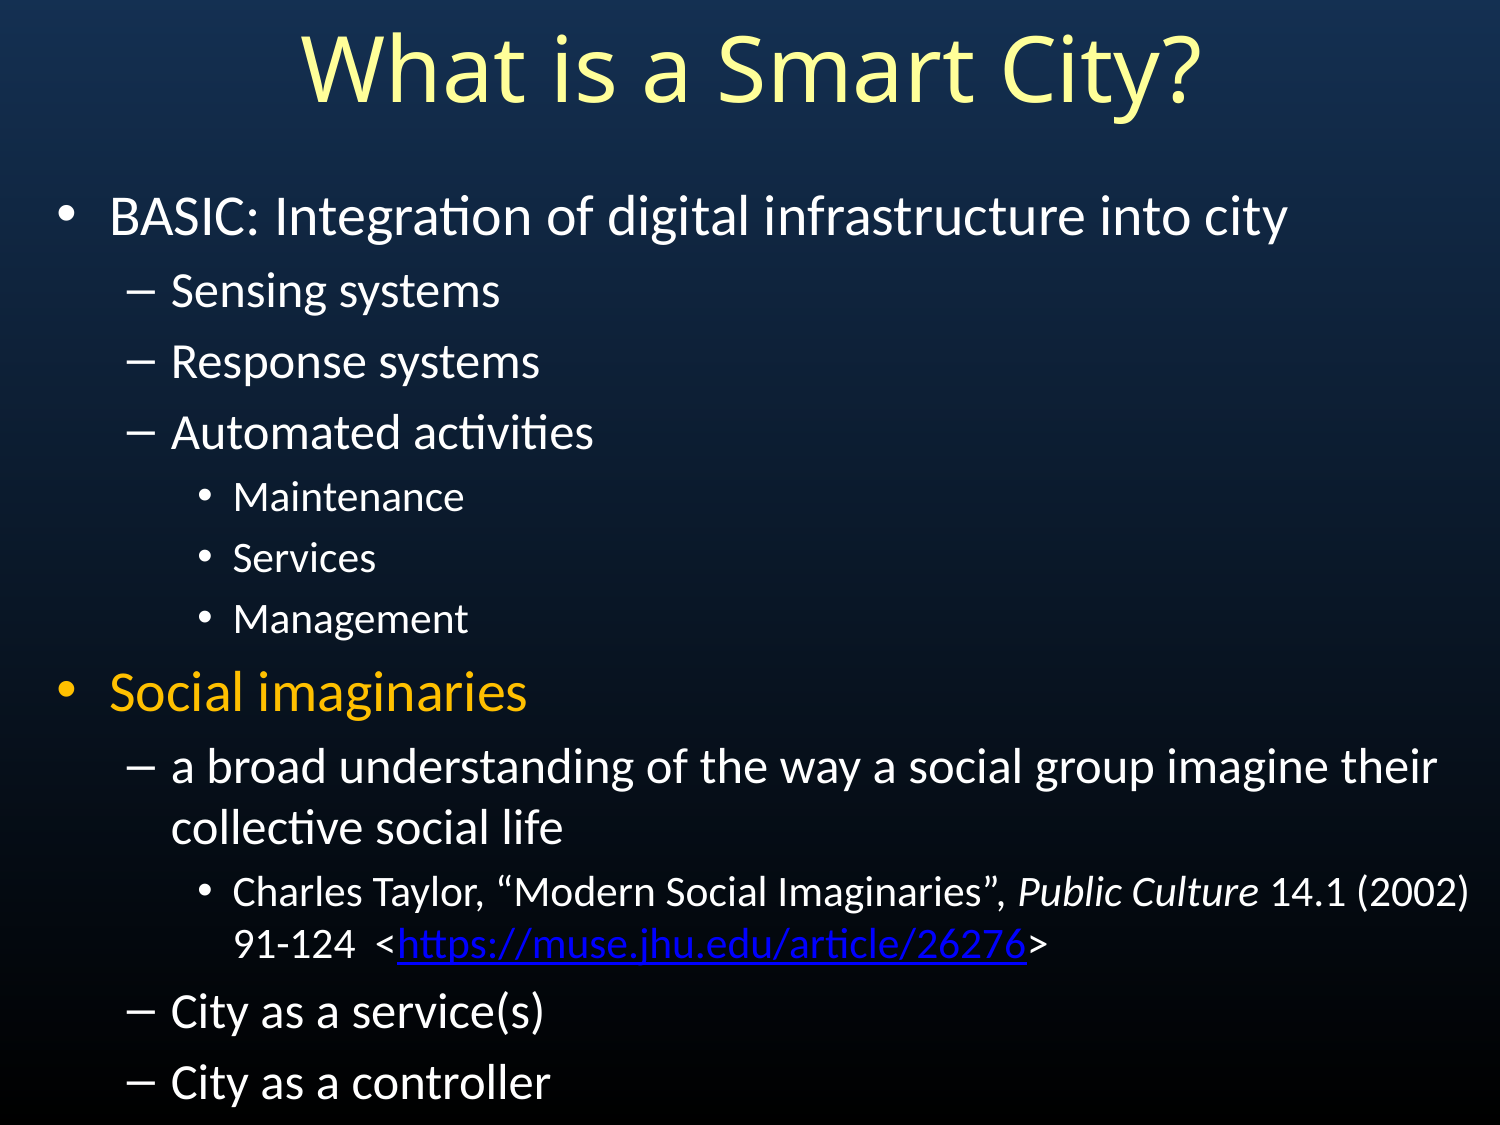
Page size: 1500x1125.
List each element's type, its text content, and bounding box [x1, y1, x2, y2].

list BASIC: Integration of digital infrastructure into city Sensing systems Response systems Automated activities Maintenance Services Management Social imaginaries a broad understanding of the way a social group imagine their collective social life Charles Taylor, “Modern Social Imaginaries”, Public Culture 14.1 (2002) 91-124 <https://muse.jhu.edu/article/26276> City as a service(s) City as a controller [41, 169, 1500, 1125]
title What is a Smart City? [76, 0, 1427, 138]
